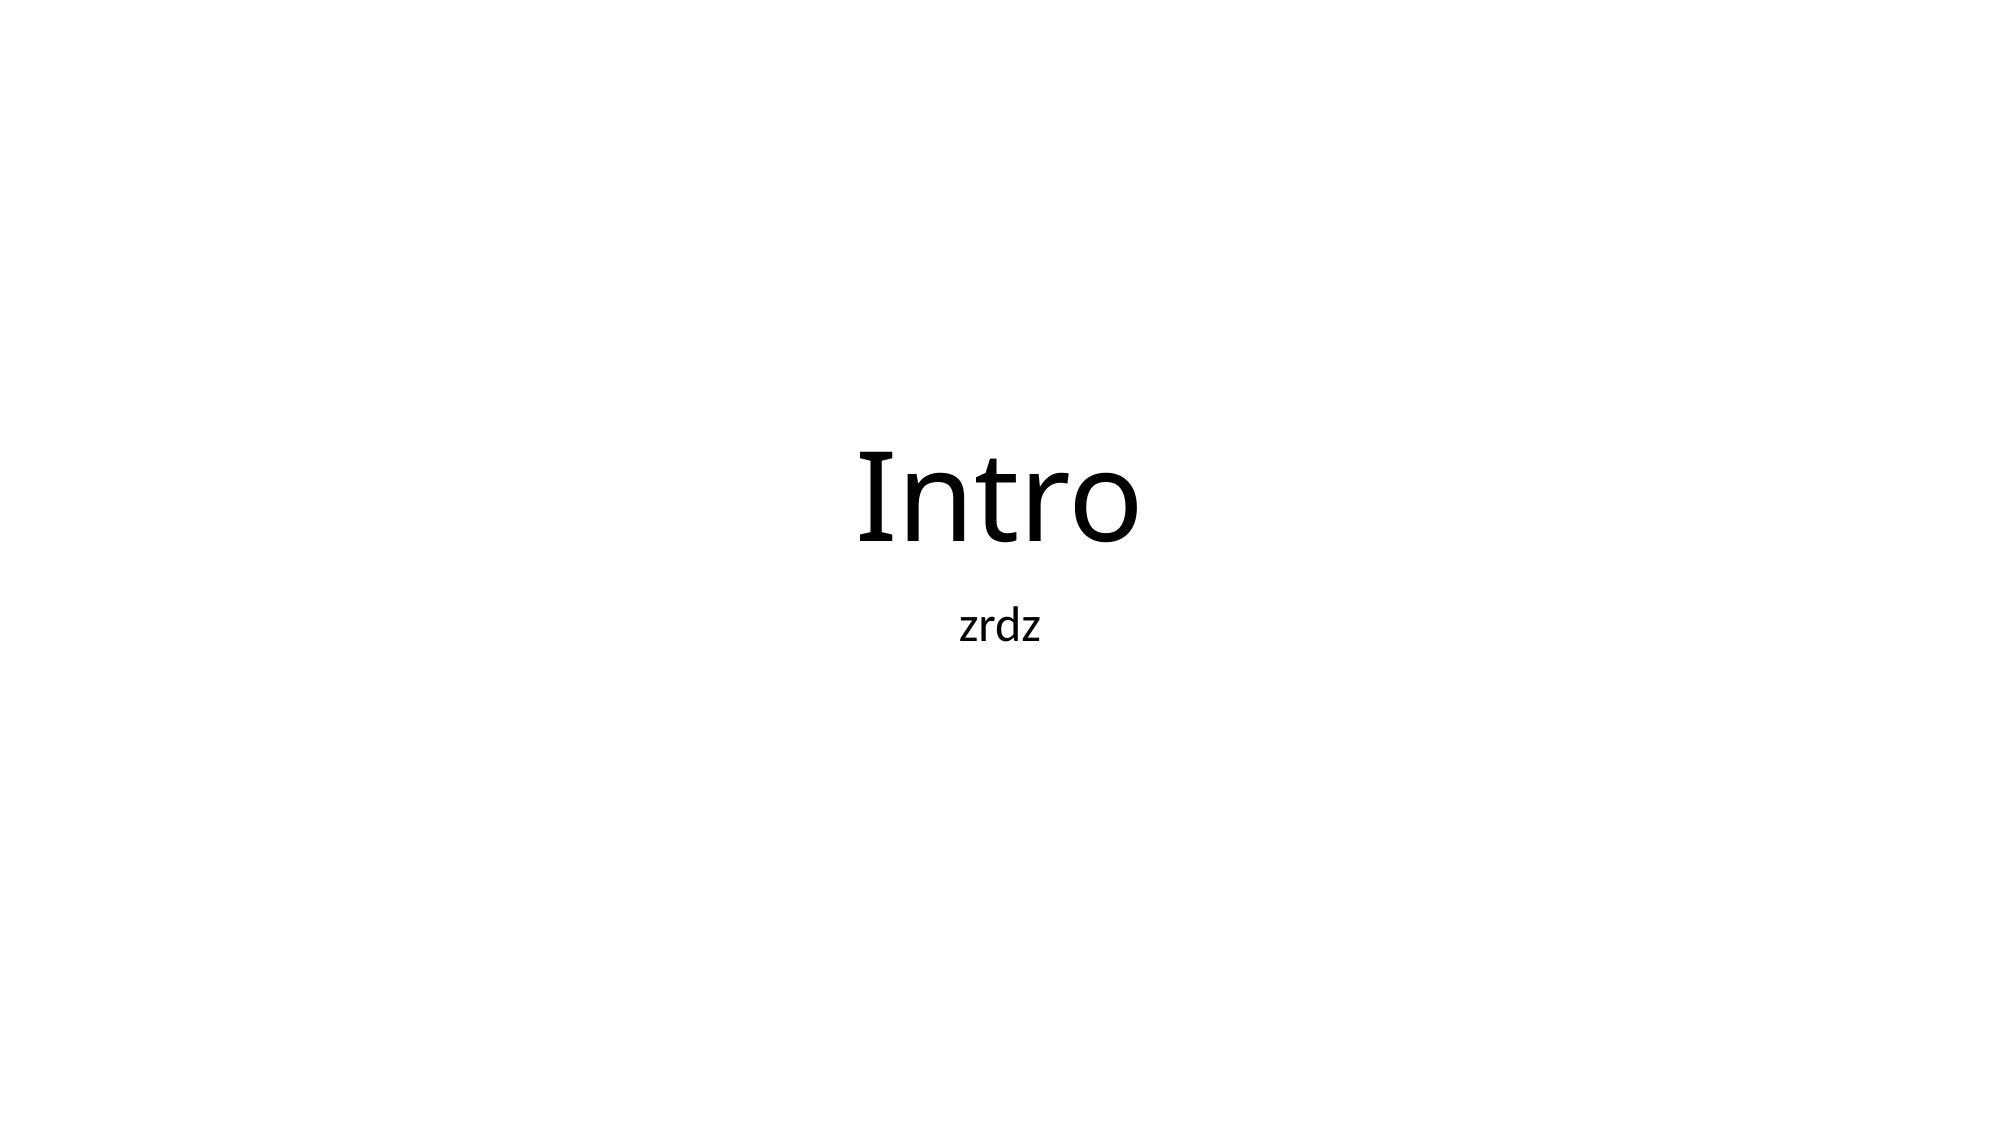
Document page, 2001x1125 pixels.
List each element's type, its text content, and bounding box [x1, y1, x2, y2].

subtitle zrdz [249, 590, 1750, 863]
title Intro [249, 184, 1750, 576]
